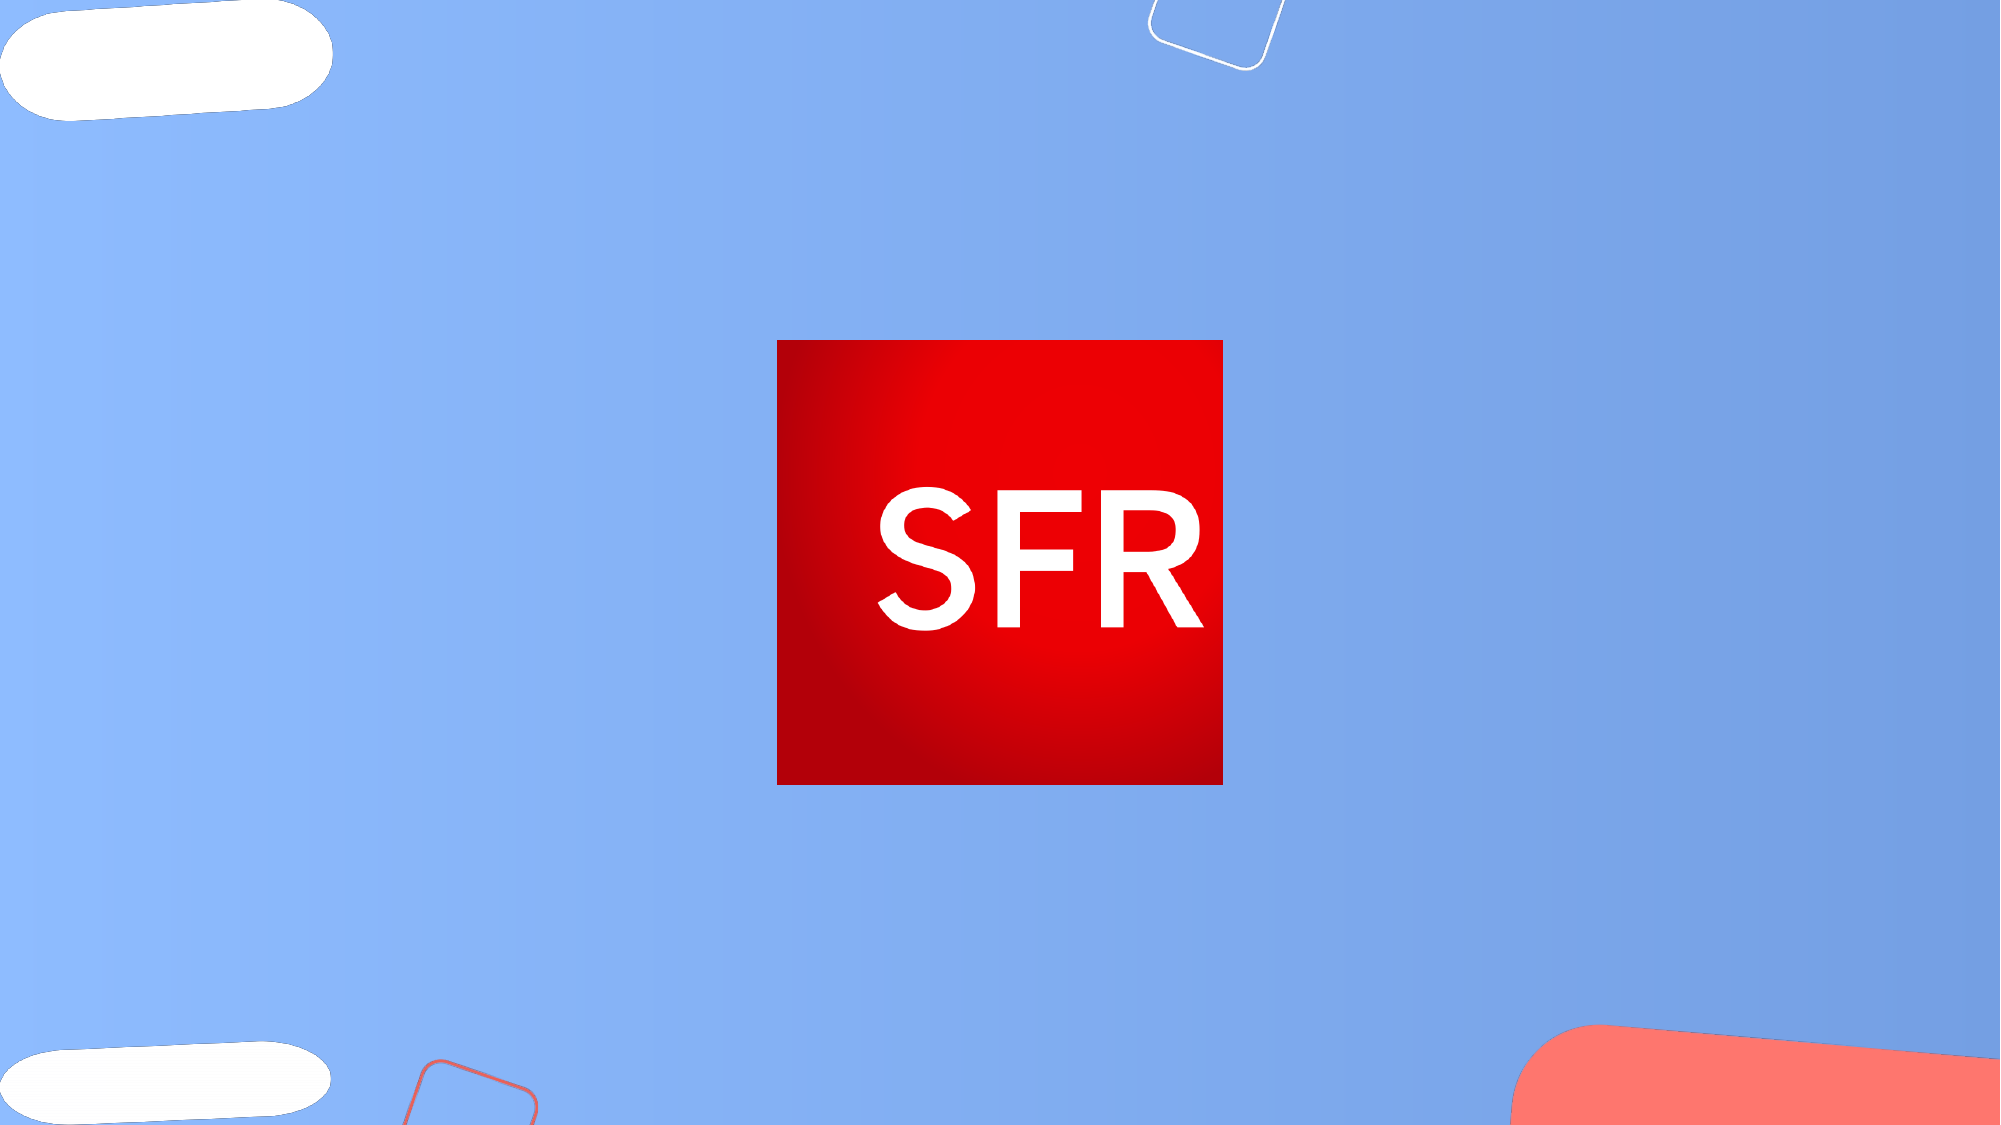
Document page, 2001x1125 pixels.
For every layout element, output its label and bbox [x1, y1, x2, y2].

picture [392, 1058, 539, 1125]
picture [1480, 1023, 2000, 1125]
picture [1146, 0, 1293, 73]
picture [0, 1041, 331, 1125]
picture [0, 0, 333, 121]
picture [777, 340, 1223, 785]
